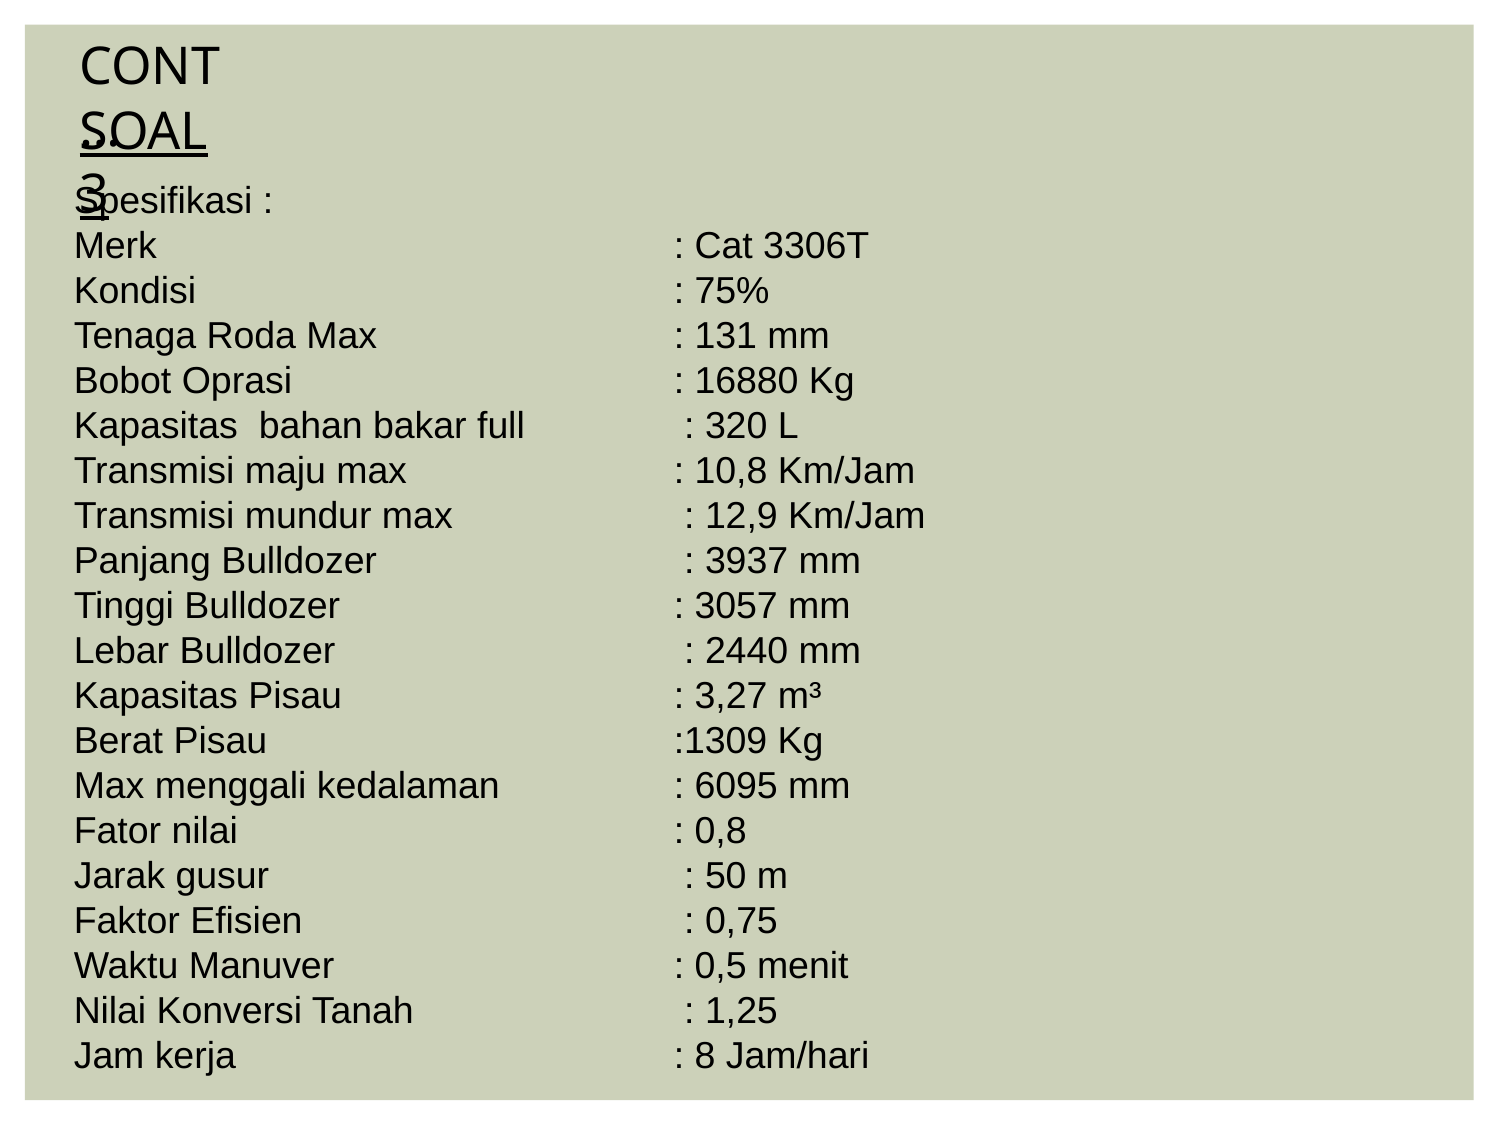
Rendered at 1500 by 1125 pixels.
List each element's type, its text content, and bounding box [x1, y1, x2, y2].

text_box Spesifikasi : Merk : Cat 3306T Kondisi : 75% Tenaga Roda Max : 131 mm Bobot Oprasi : 16880 Kg Kapasitas bahan bakar full : 320 L Transmisi maju max : 10,8 Km/Jam Transmisi mundur max : 12,9 Km/Jam Panjang Bulldozer : 3937 mm Tinggi Bulldozer : 3057 mm Lebar Bulldozer : 2440 mm Kapasitas Pisau : 3,27 m³ Berat Pisau :1309 Kg Max menggali kedalaman : 6095 mm Fator nilai : 0,8 Jarak gusur : 50 m Faktor Efisien : 0,75 Waktu Manuver : 0,5 menit Nilai Konversi Tanah : 1,25 Jam kerja : 8 Jam/hari [59, 168, 1425, 1083]
text_box SOAL 3 [64, 89, 266, 168]
text_box CONT… [64, 24, 266, 89]
